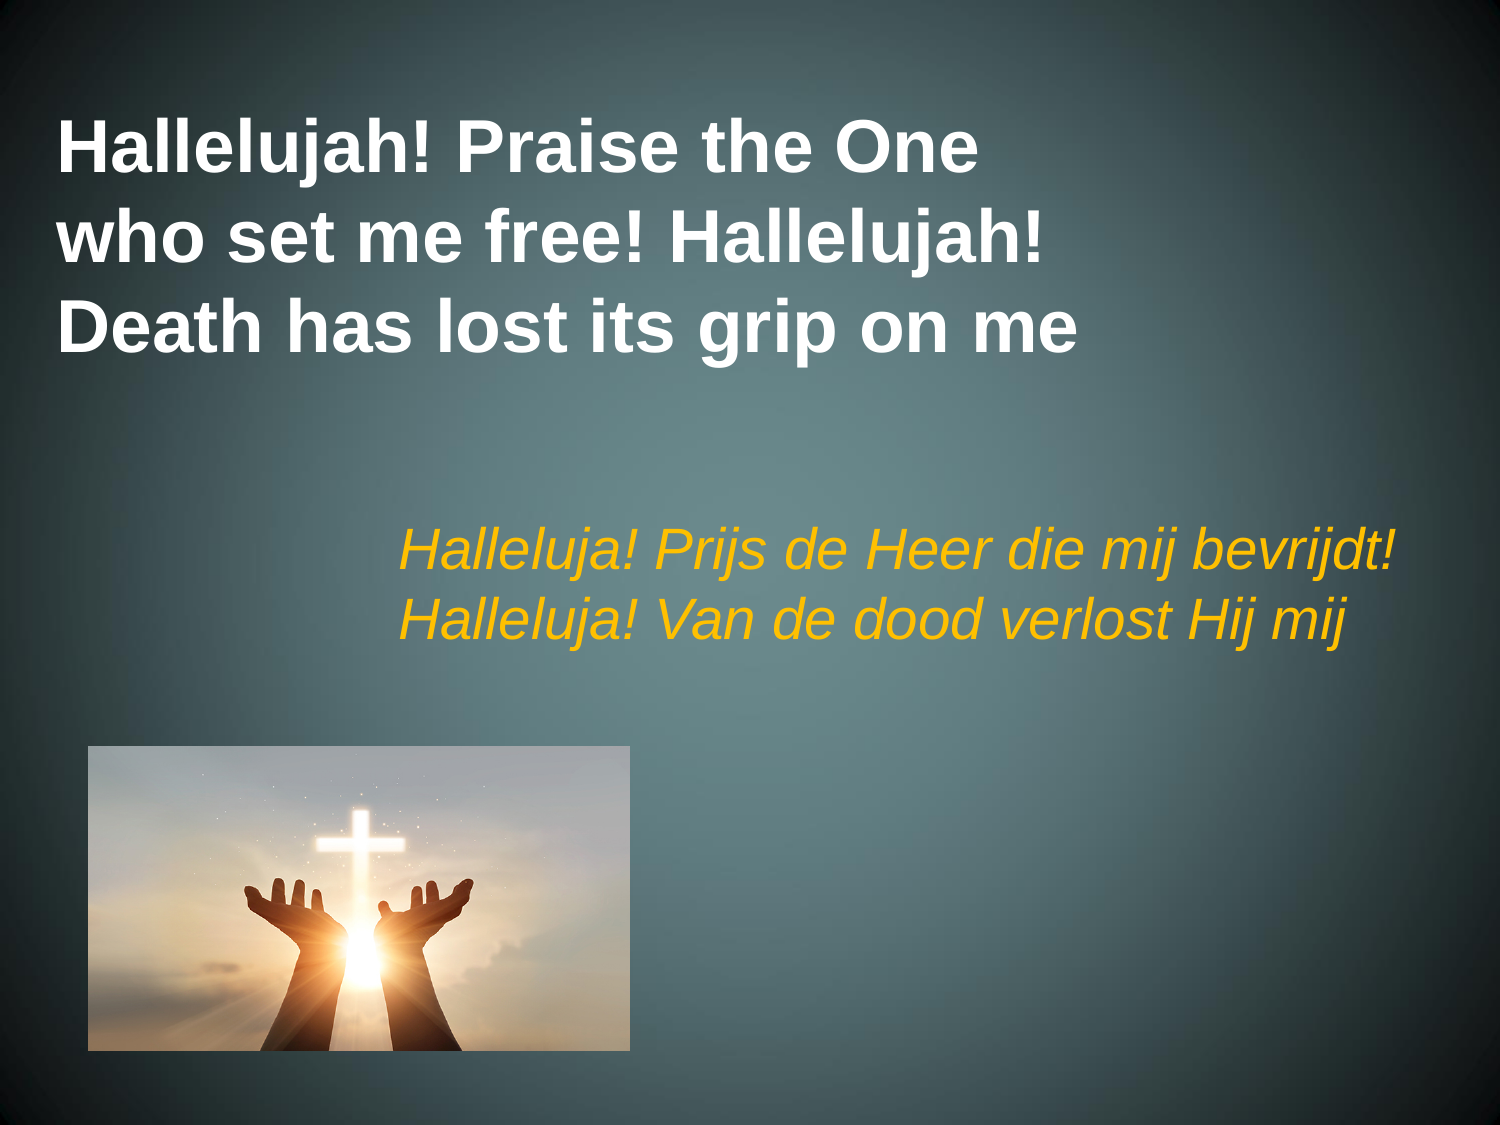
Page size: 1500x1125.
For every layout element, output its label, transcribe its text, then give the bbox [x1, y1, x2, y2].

text_box Hallelujah! Praise the One who set me free! Hallelujah! Death has lost its grip on me [0, 0, 1500, 375]
picture [0, 375, 1500, 1125]
text_box Halleluja! Prijs de Heer die mij bevrijdt! Halleluja! Van de dood verlost Hij mij [383, 503, 1447, 659]
